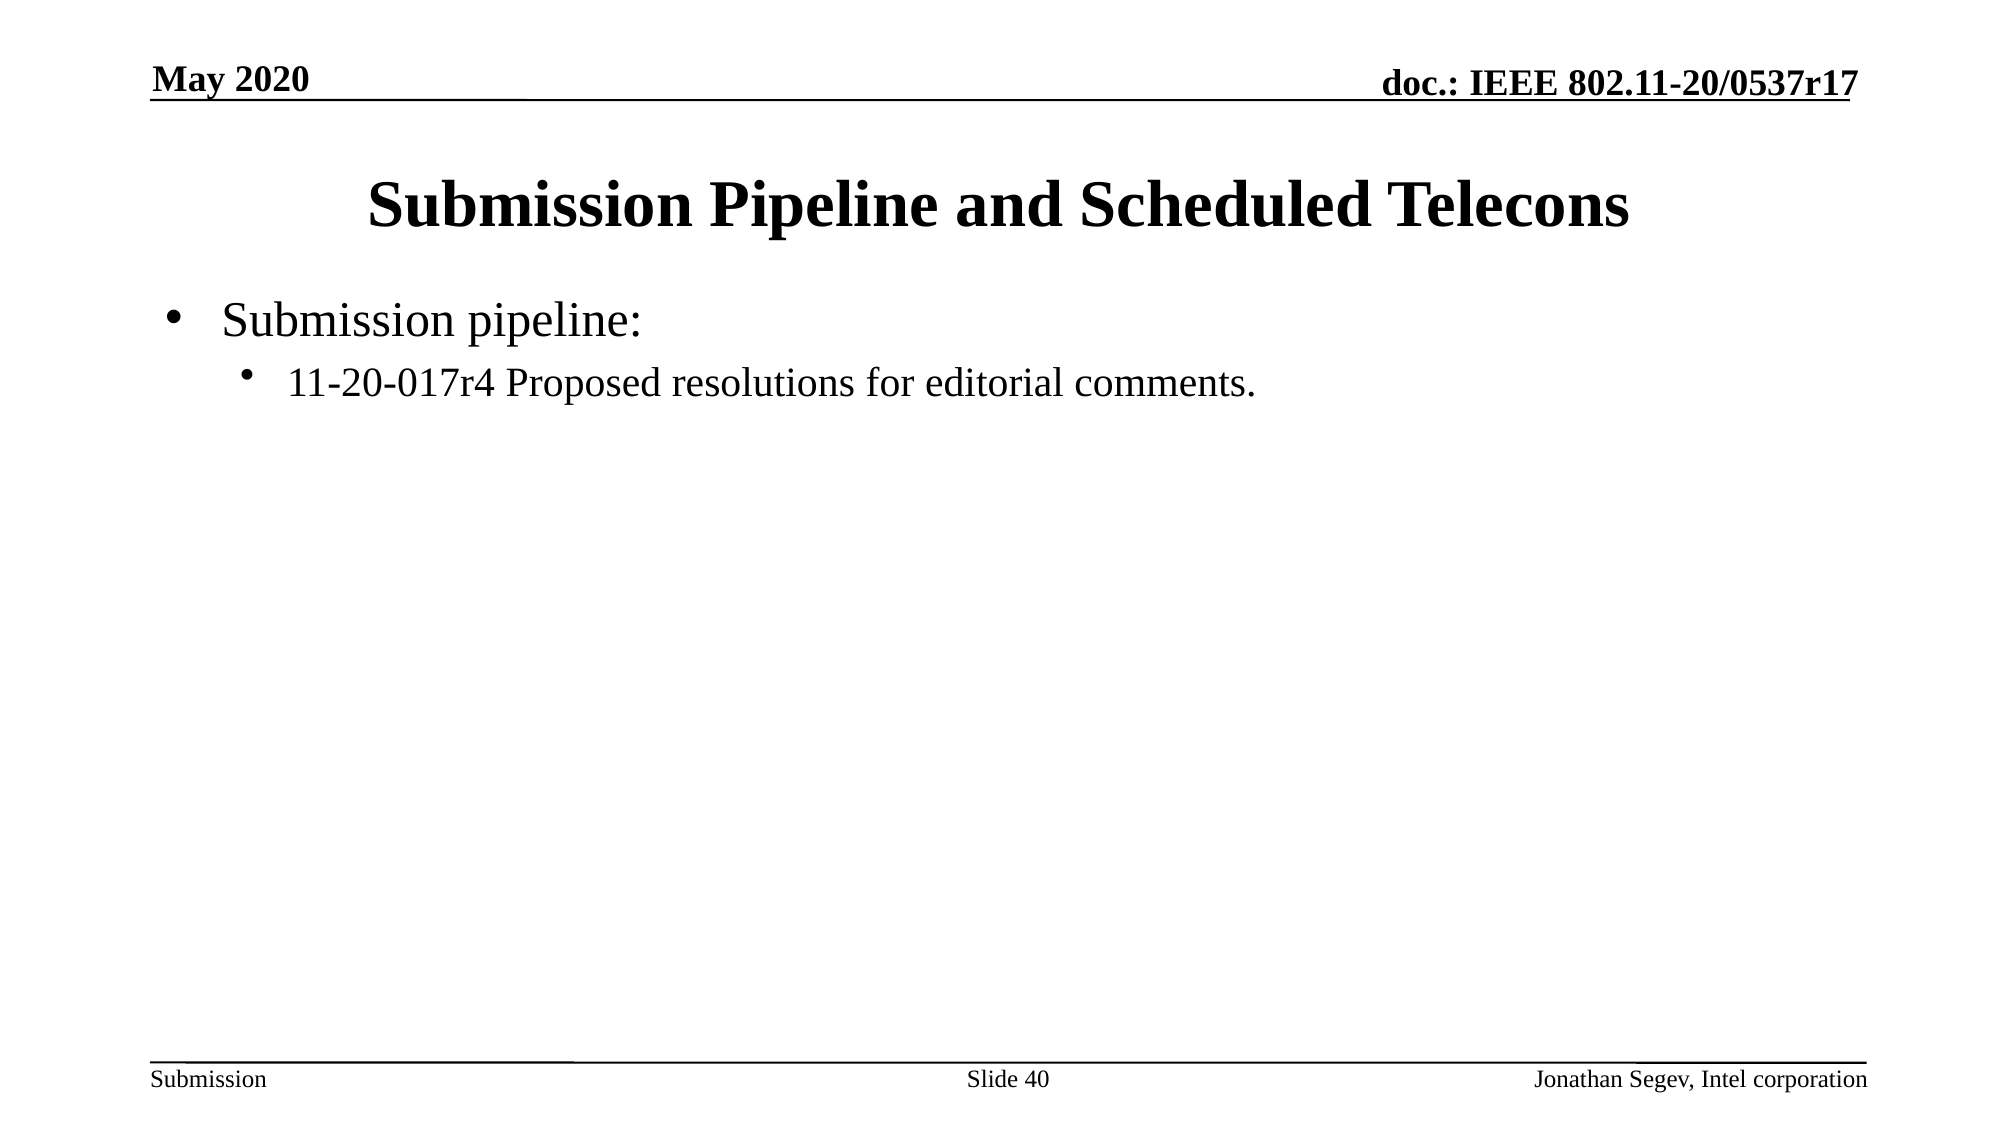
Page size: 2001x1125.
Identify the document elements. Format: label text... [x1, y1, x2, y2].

title Submission Pipeline and Scheduled Telecons [149, 112, 1850, 278]
footer Jonathan Segev, Intel corporation [1171, 1061, 1869, 1093]
slide_number Slide 40 [950, 1061, 1067, 1123]
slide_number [152, 54, 563, 100]
list Submission pipeline: 11-20-017r4 Proposed resolutions for editorial comments. [149, 278, 1850, 670]
